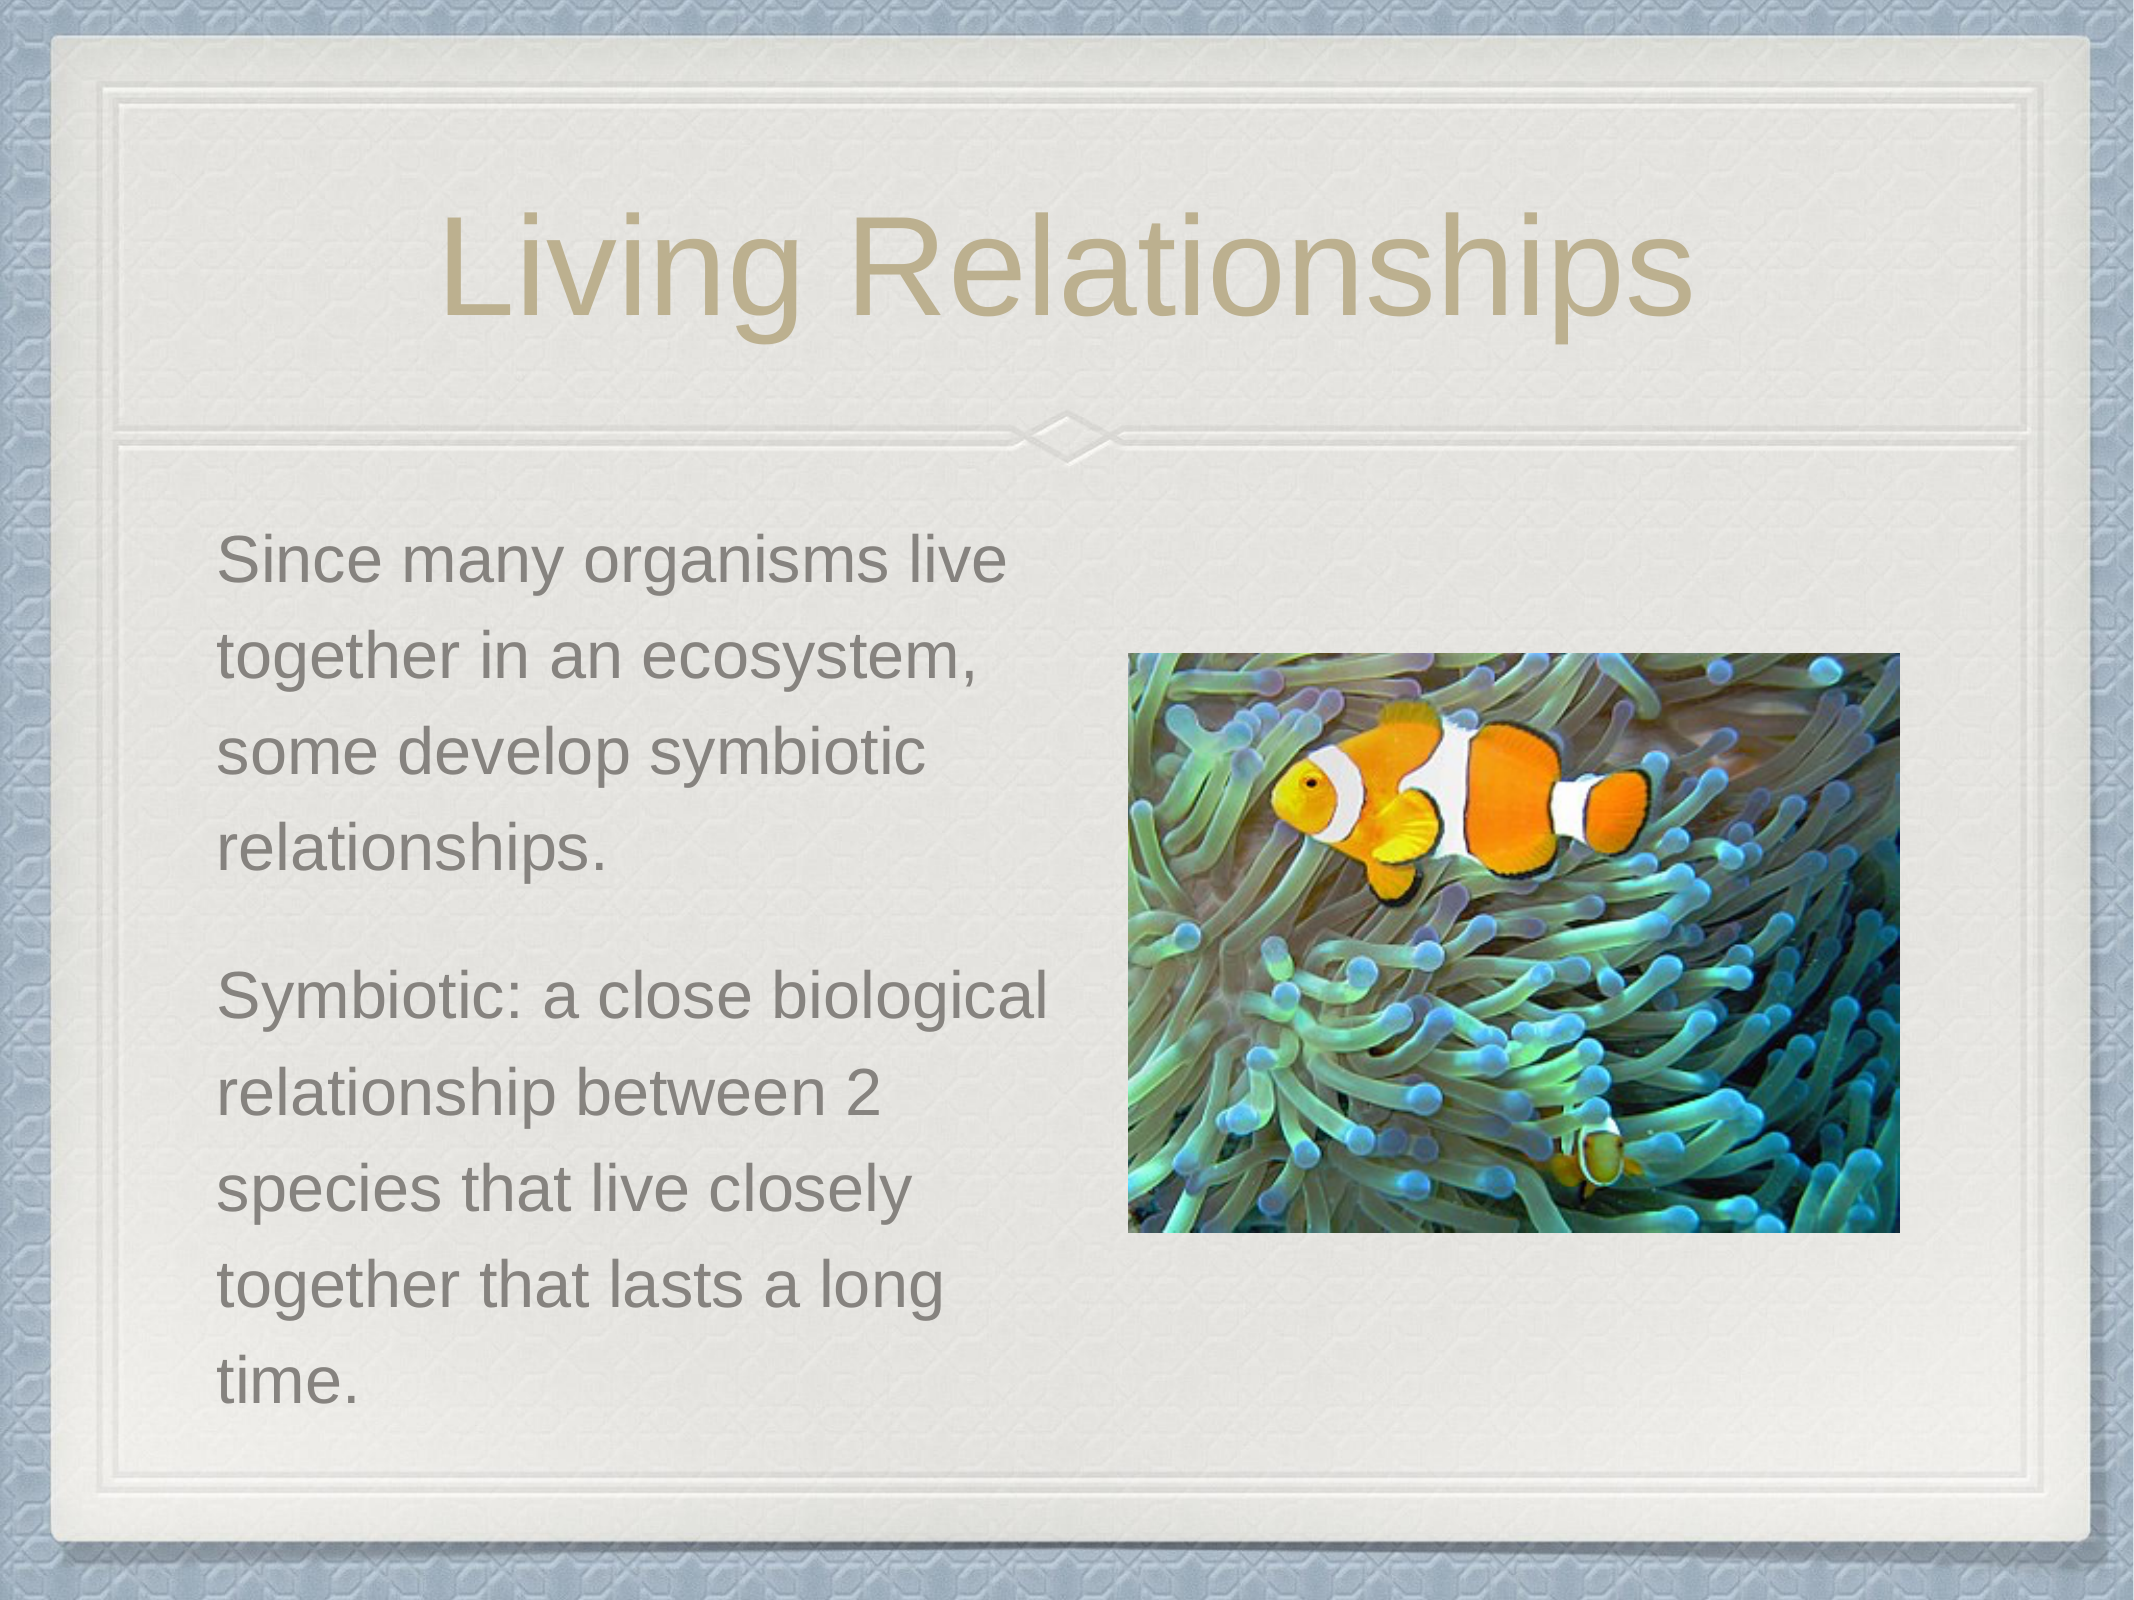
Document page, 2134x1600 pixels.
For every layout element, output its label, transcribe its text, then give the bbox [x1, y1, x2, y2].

picture [0, 0, 2134, 1600]
title Living Relationships [208, 122, 1925, 394]
list Since many organisms live together in an ecosystem, some develop symbiotic relationships. Symbiotic: a close biological relationship between 2 species that live closely together that lasts a long time. [208, 489, 1071, 1428]
